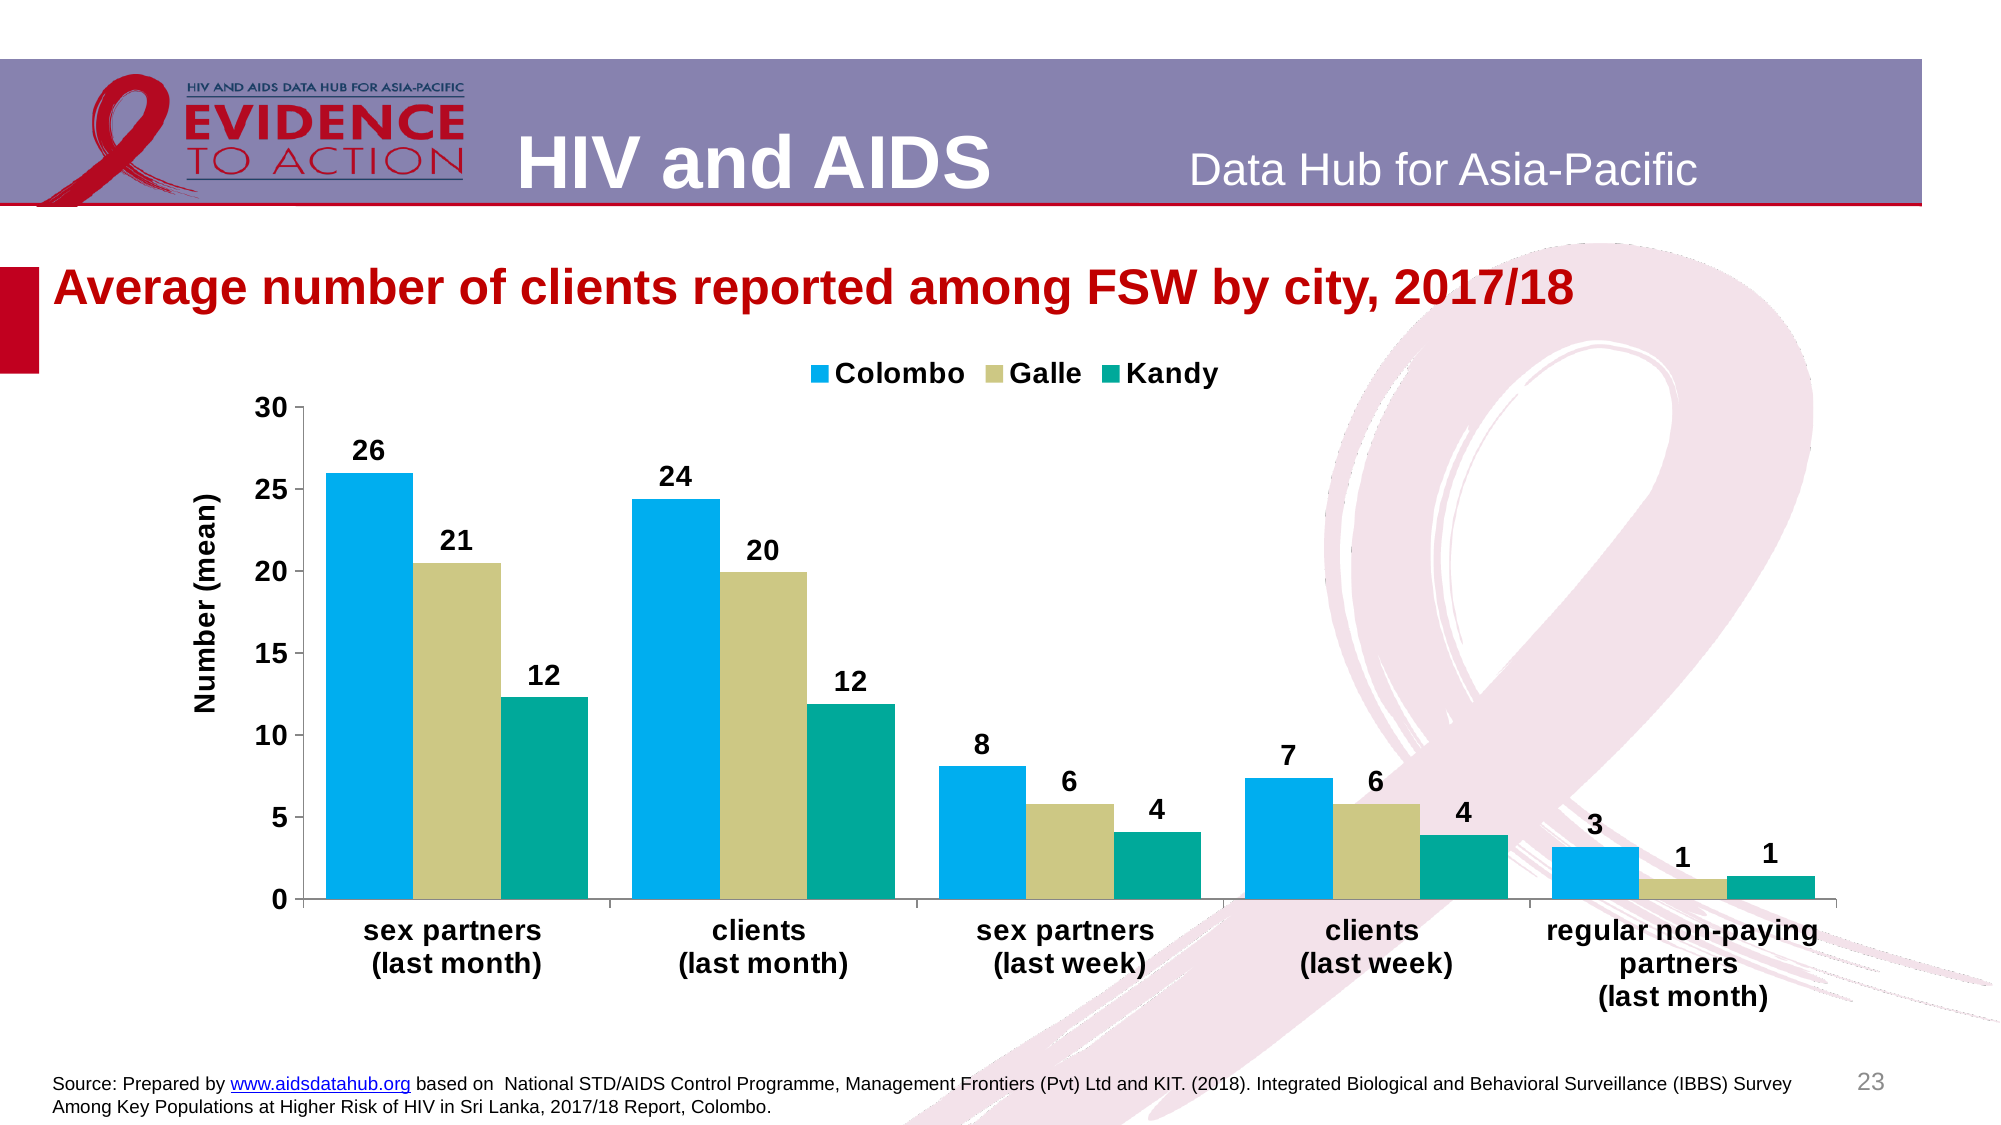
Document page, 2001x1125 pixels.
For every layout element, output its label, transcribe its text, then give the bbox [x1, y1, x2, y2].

picture [706, 181, 2000, 1125]
text_box Source: Prepared by www.aidsdatahub.org based on National STD/AIDS Control Programme, Management Frontiers (Pvt) Ltd and KIT. (2018). Integrated Biological and Behavioral Surveillance (IBBS) Survey Among Key Populations at Higher Risk of HIV in Sri Lanka, 2017/18 Report, Colombo. [37, 1064, 1825, 1125]
title Average number of clients reported among FSW by city, 2017/18 [37, 247, 1876, 330]
picture [11, 74, 469, 207]
chart [174, 340, 1857, 1076]
slide_number 23 [1825, 1042, 1900, 1103]
